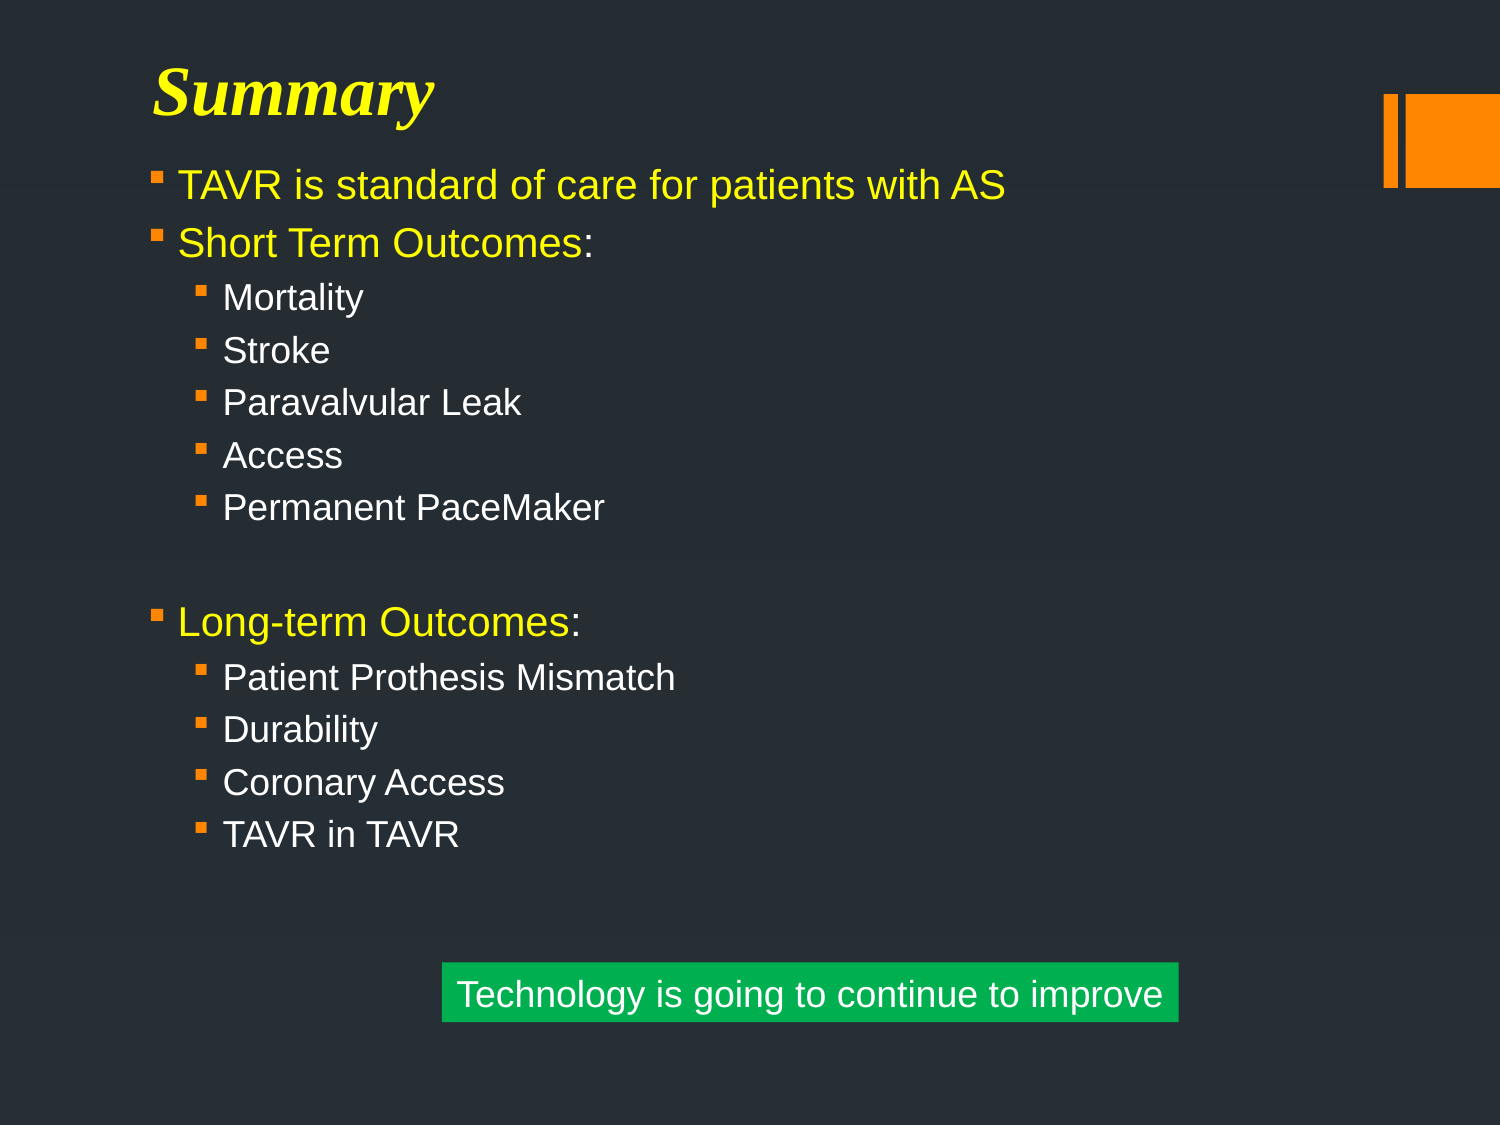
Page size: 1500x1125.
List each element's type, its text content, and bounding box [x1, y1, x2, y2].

list TAVR is standard of care for patients with AS Short Term Outcomes: Mortality Stroke Paravalvular Leak Access Permanent PaceMaker Long-term Outcomes: Patient Prothesis Mismatch Durability Coronary Access TAVR in TAVR [125, 149, 1388, 1000]
text_box Technology is going to continue to improve [441, 962, 1179, 1023]
title Summary [137, 37, 1338, 138]
